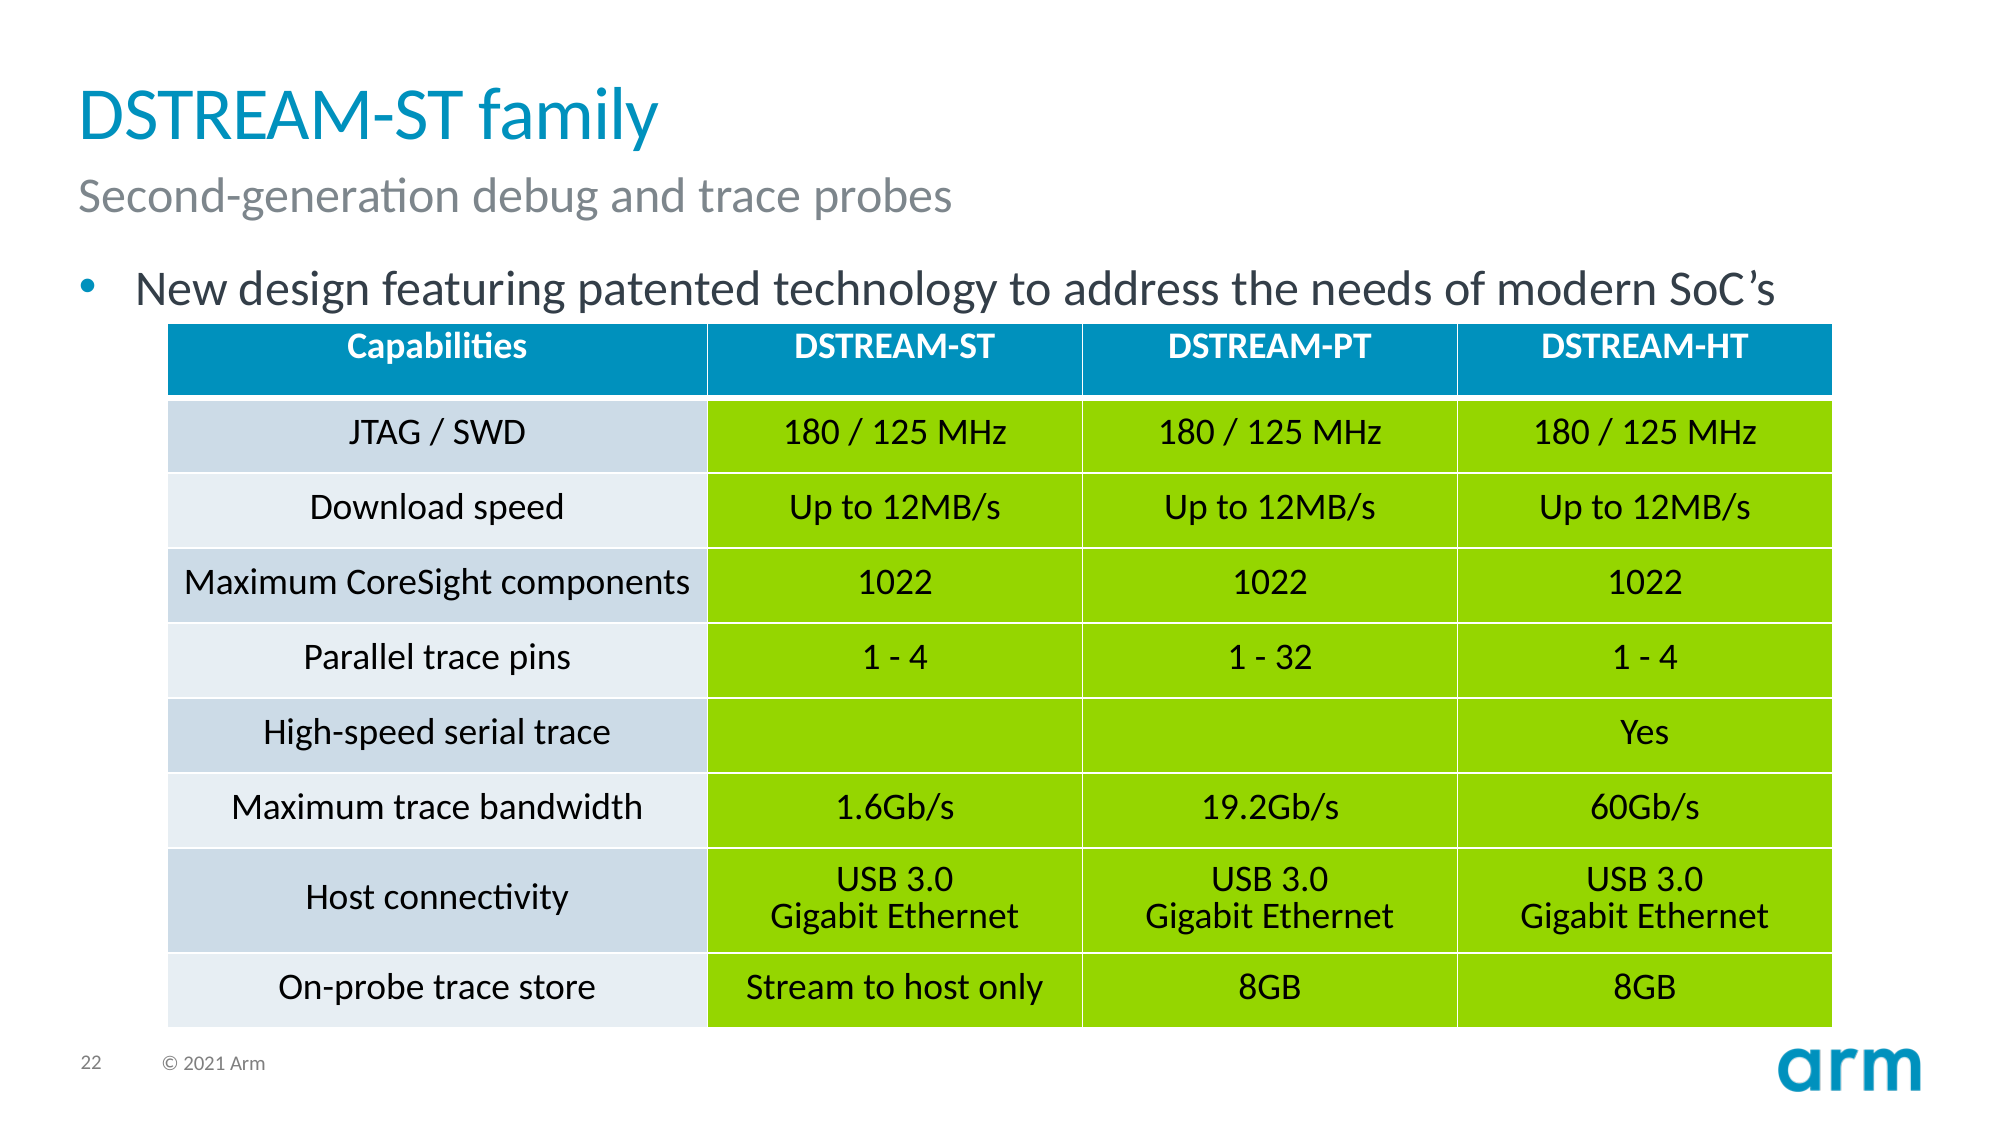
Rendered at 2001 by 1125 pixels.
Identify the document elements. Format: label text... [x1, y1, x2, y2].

table_cell JTAG / SWD [168, 401, 707, 472]
table_cell Host connectivity [168, 849, 707, 952]
table_cell Up to 12MB/s [708, 474, 1082, 547]
list New design featuring patented technology to address the needs of modern SoC’s [78, 254, 1922, 1002]
table_cell 1022 [1458, 549, 1832, 622]
table_cell 19.2Gb/s [1083, 774, 1457, 847]
table_header DSTREAM-HT [1458, 324, 1832, 395]
table_cell 60Gb/s [1458, 774, 1832, 847]
table_cell 1 - 32 [1083, 624, 1457, 697]
table_cell Yes [1458, 699, 1832, 772]
table_cell [708, 699, 1082, 772]
table_cell 1022 [708, 549, 1082, 622]
table_cell Download speed [168, 474, 707, 547]
table_cell USB 3.0 Gigabit Ethernet [1458, 849, 1832, 952]
table_cell USB 3.0 Gigabit Ethernet [1083, 849, 1457, 952]
table_cell 180 / 125 MHz [708, 401, 1082, 472]
table_cell 1.6Gb/s [708, 774, 1082, 847]
table_cell Up to 12MB/s [1083, 474, 1457, 547]
table_cell High-speed serial trace [168, 699, 707, 772]
table_cell 180 / 125 MHz [1458, 401, 1832, 472]
table_cell Stream to host only [708, 954, 1082, 1027]
title DSTREAM-ST family [78, 78, 1922, 162]
table_header DSTREAM-ST [708, 324, 1082, 395]
table_header Capabilities [168, 324, 707, 395]
table_cell USB 3.0 Gigabit Ethernet [708, 849, 1082, 952]
table_cell [1083, 699, 1457, 772]
picture [1777, 1047, 1922, 1093]
table_cell 1 - 4 [1458, 624, 1832, 697]
table_cell Maximum CoreSight components [168, 549, 707, 622]
table_cell 8GB [1083, 954, 1457, 1027]
table_cell 8GB [1458, 954, 1832, 1027]
table_cell 180 / 125 MHz [1083, 401, 1457, 472]
table_cell Maximum trace bandwidth [168, 774, 707, 847]
table_header DSTREAM-PT [1083, 324, 1457, 395]
table_cell 1022 [1083, 549, 1457, 622]
table_cell 1 - 4 [708, 624, 1082, 697]
table_cell Up to 12MB/s [1458, 474, 1832, 547]
list Second-generation debug and trace probes [78, 162, 1922, 220]
table_cell On-probe trace store [168, 954, 707, 1027]
table_cell Parallel trace pins [168, 624, 707, 697]
